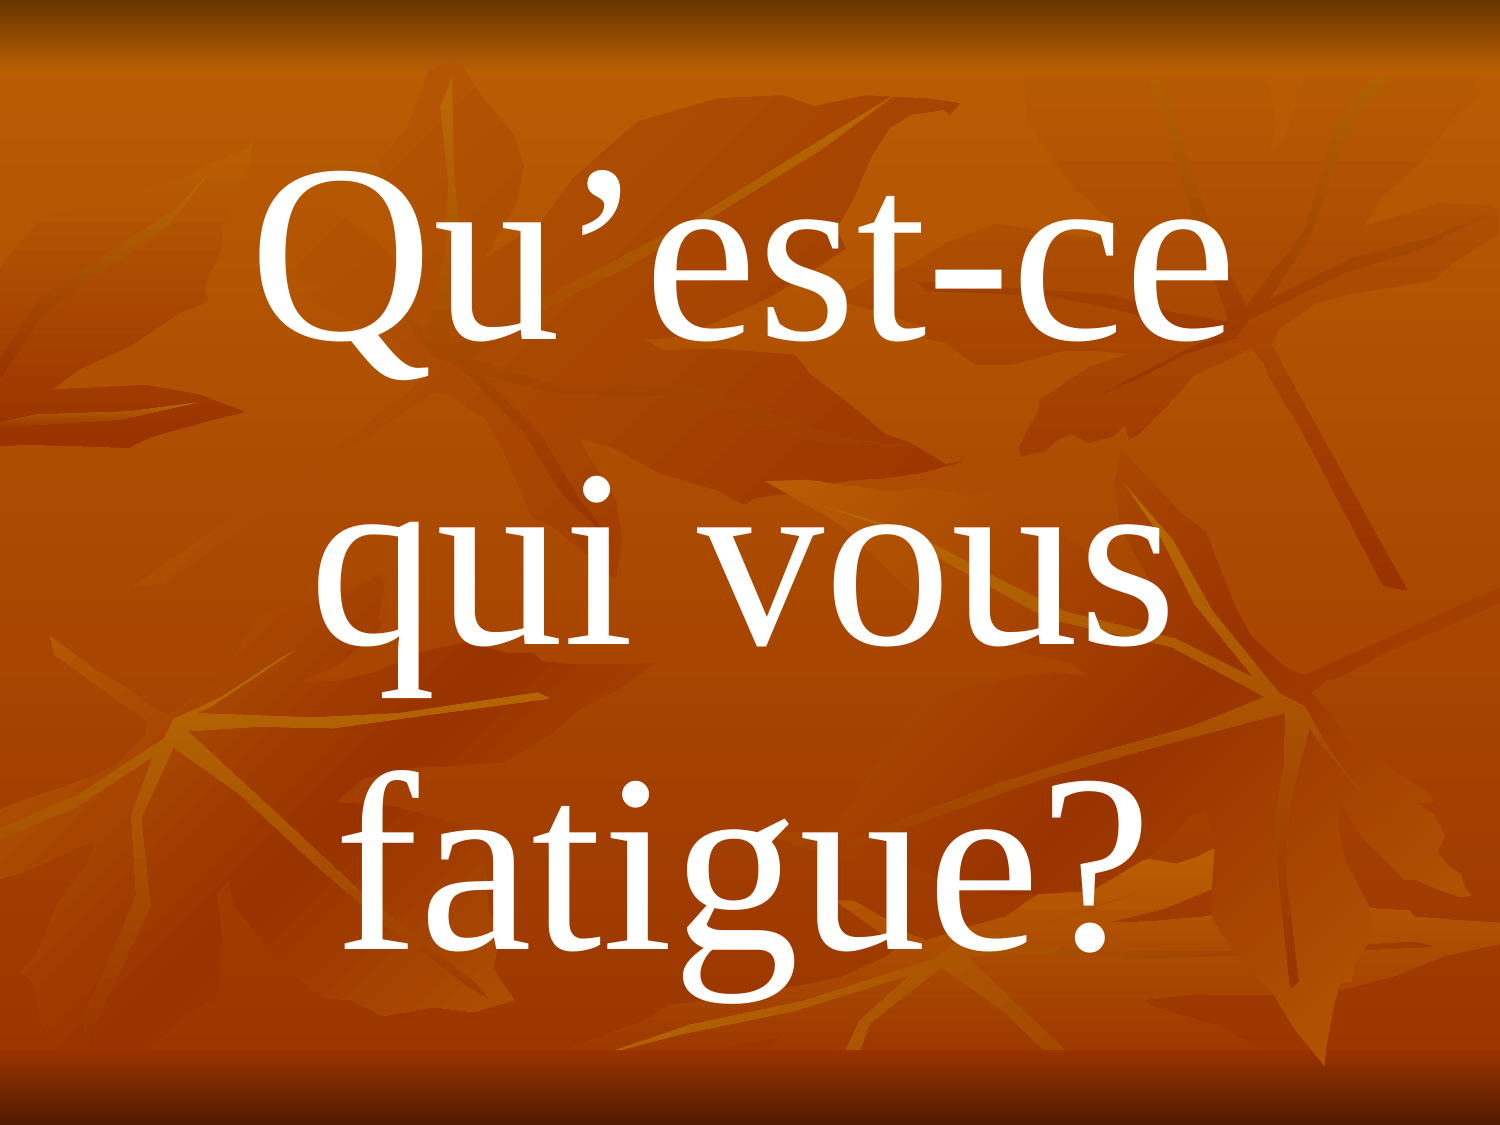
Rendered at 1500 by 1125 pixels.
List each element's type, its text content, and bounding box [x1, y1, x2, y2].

text_box Qu’est-ce qui vous fatigue? [41, 78, 1447, 1008]
